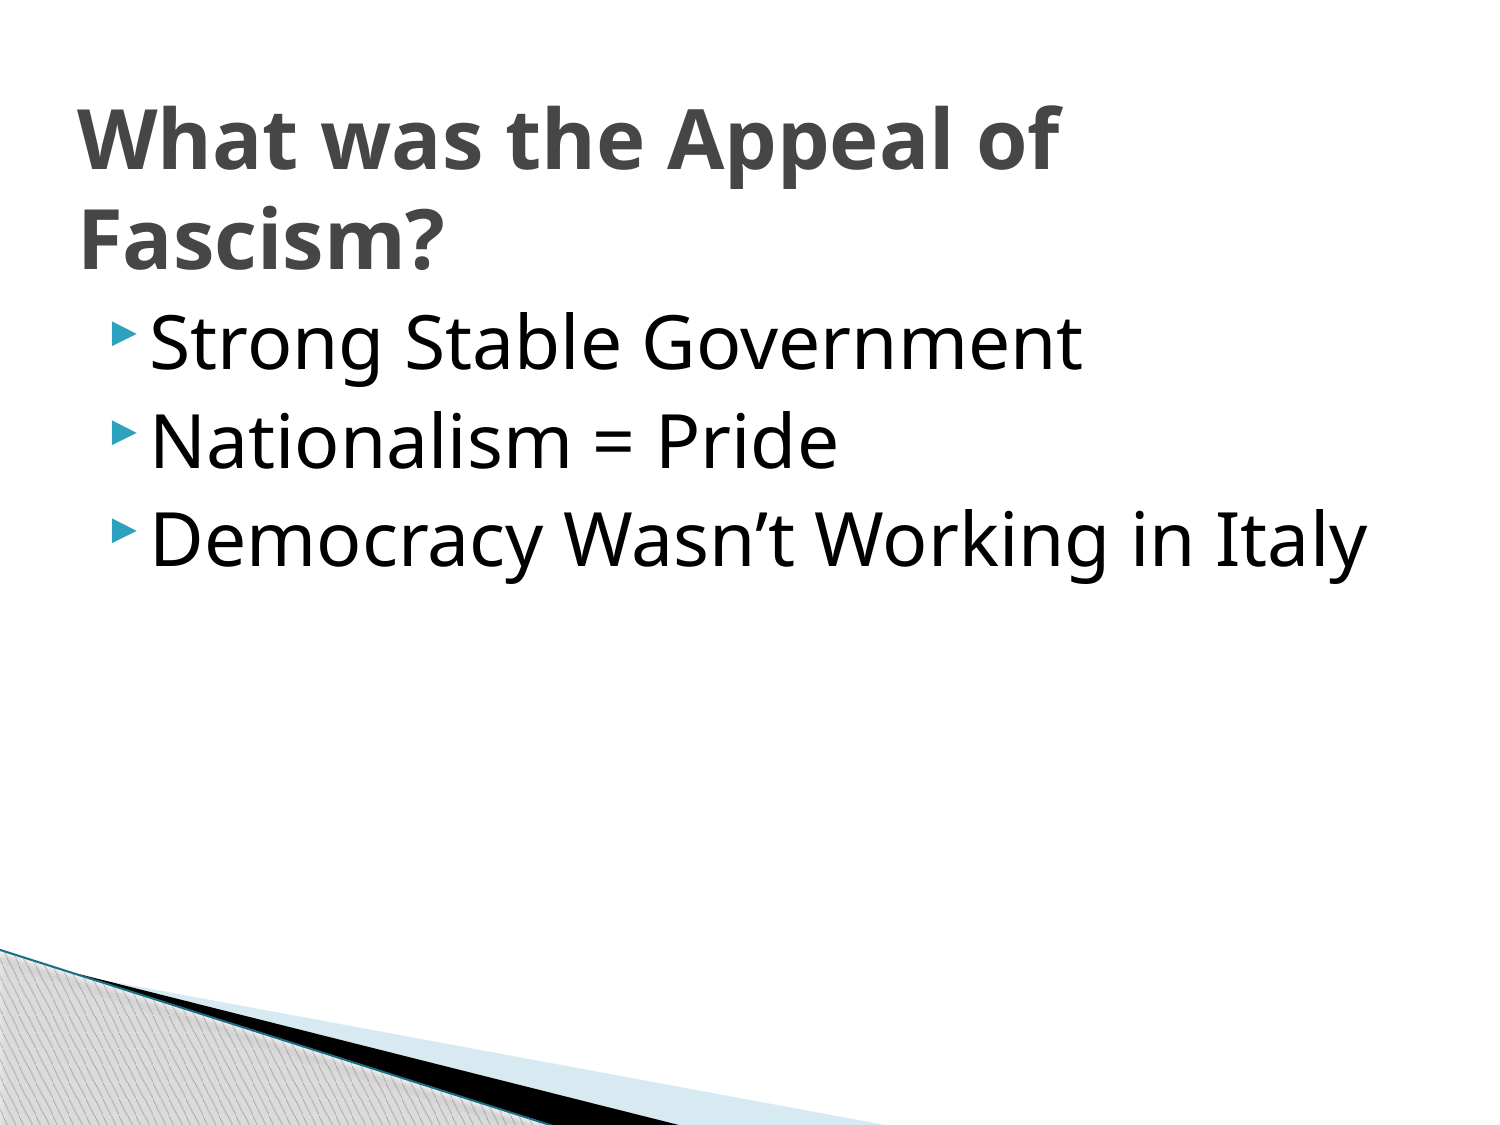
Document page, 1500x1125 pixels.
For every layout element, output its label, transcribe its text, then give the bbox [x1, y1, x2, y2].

title What was the Appeal of Fascism? [62, 99, 1405, 273]
list Strong Stable Government Nationalism = Pride Democracy Wasn’t Working in Italy [75, 287, 1418, 1037]
